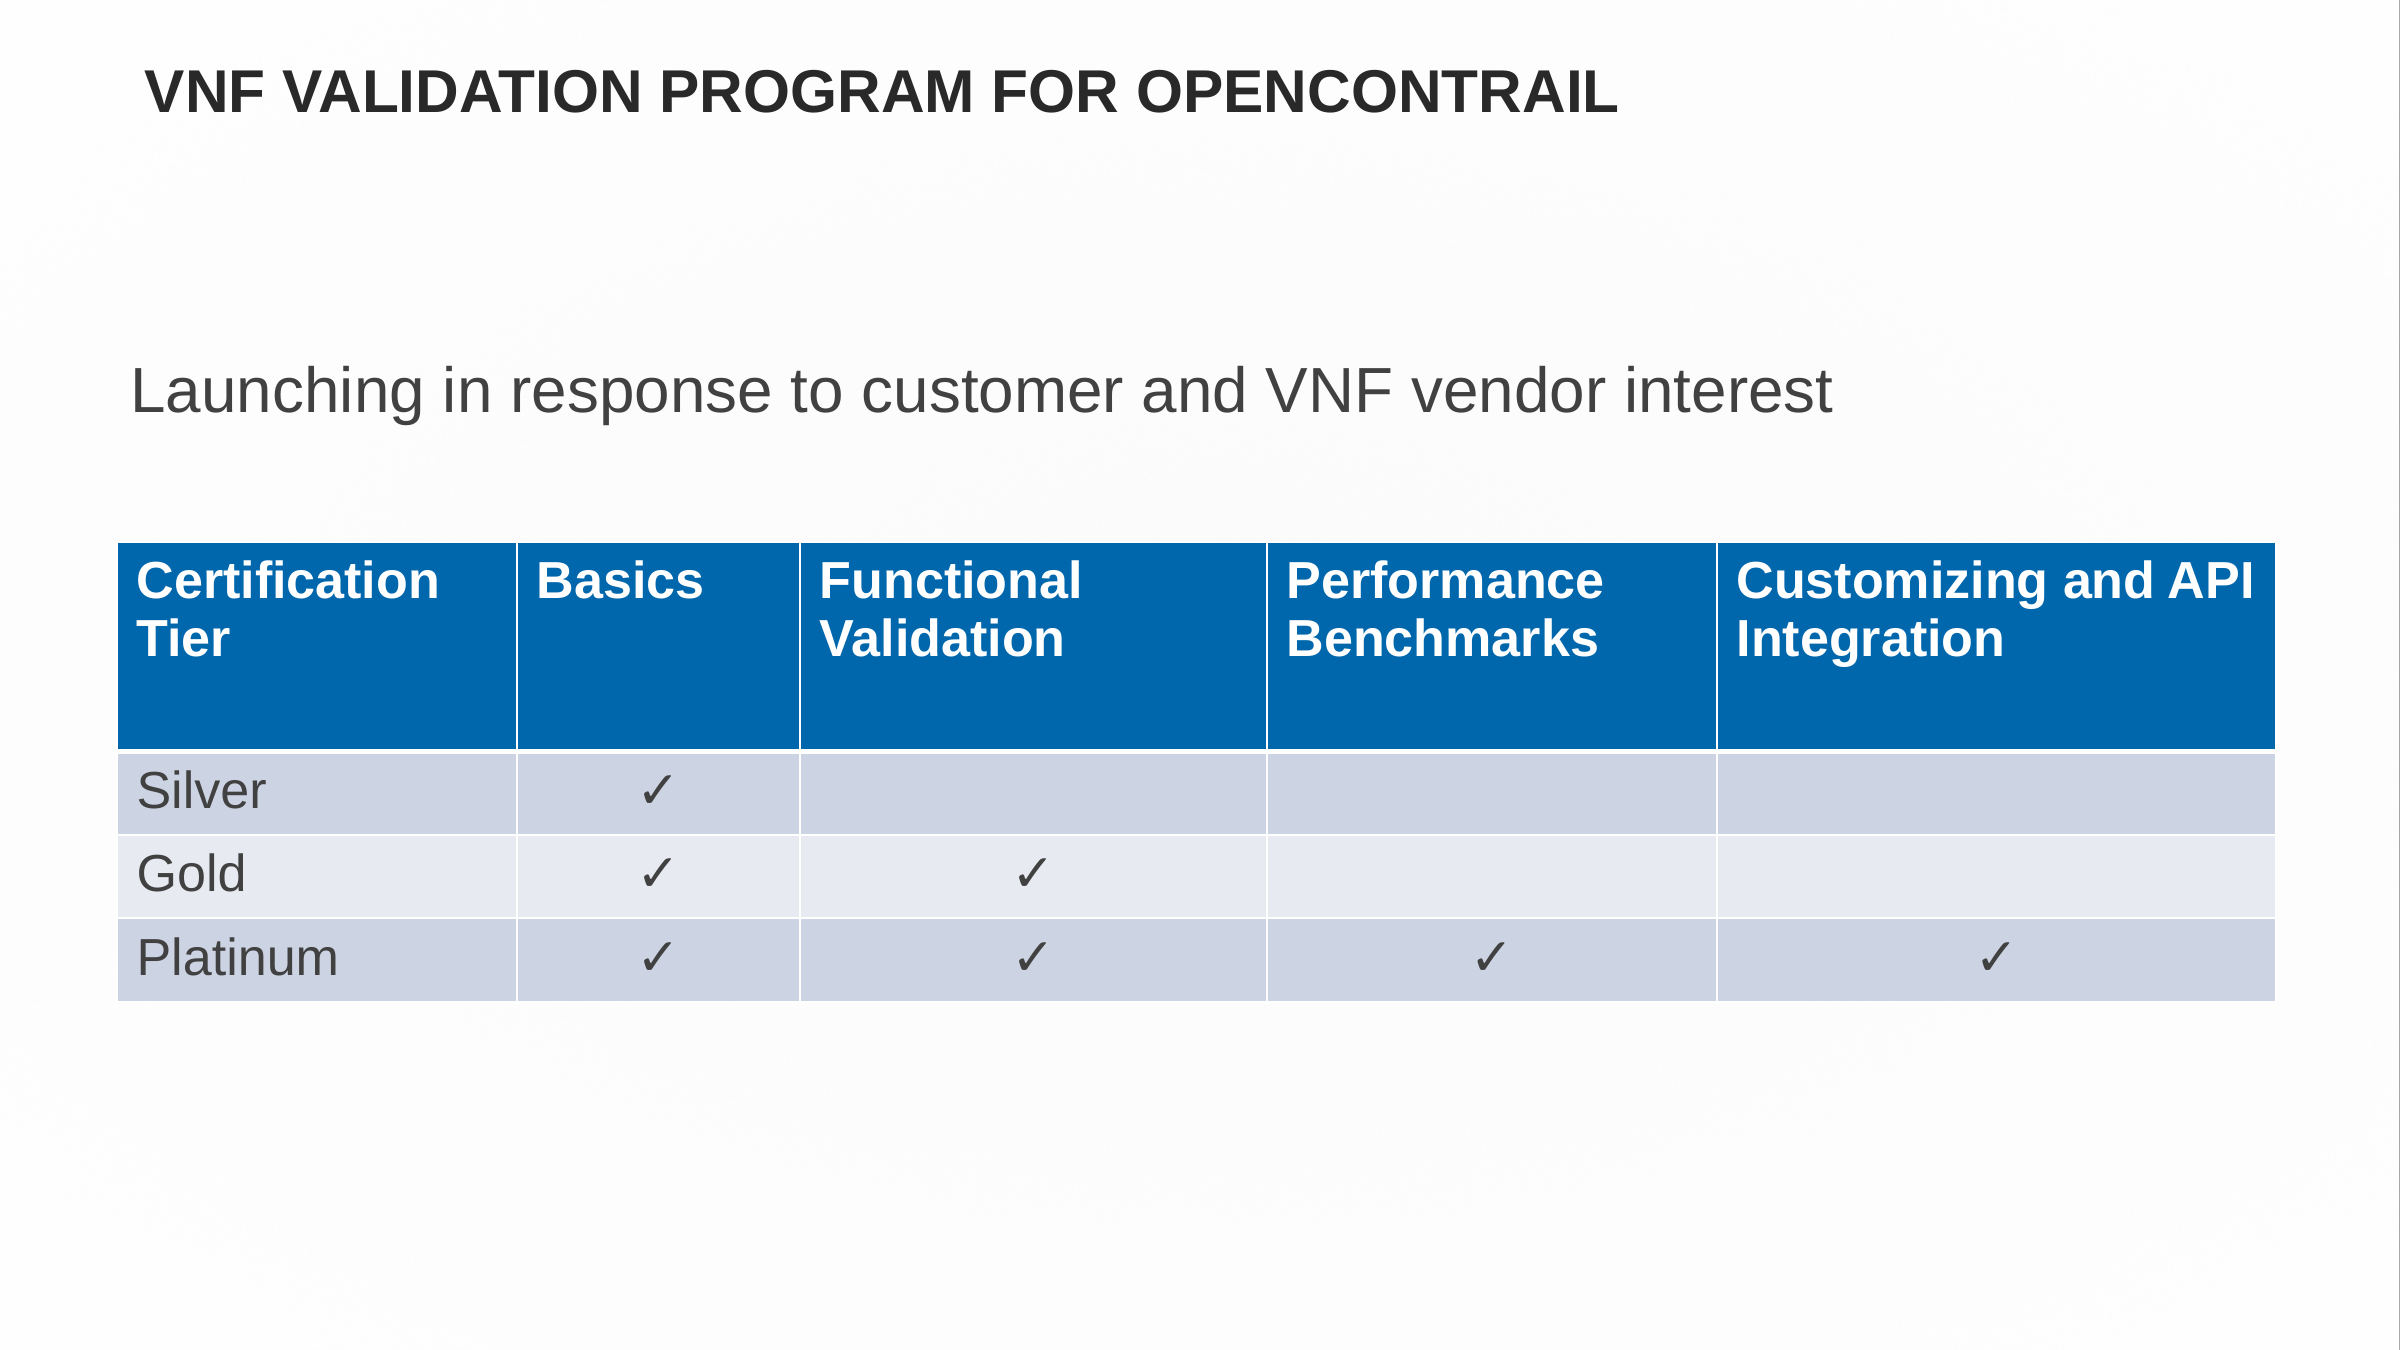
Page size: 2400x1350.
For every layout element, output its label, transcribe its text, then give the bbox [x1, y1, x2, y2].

table_cell [1718, 754, 2275, 834]
table_cell ✓ [801, 919, 1266, 1001]
table_cell ✓ [518, 836, 799, 917]
table_cell Gold [118, 836, 516, 917]
table_header Certification Tier [118, 543, 516, 749]
table_header Functional Validation [801, 543, 1266, 749]
table_cell [1268, 836, 1716, 917]
text_box Launching in response to customer and VNF vendor interest [115, 341, 1850, 433]
table_cell [1718, 836, 2275, 917]
table_cell Silver [118, 754, 516, 834]
table_cell [1268, 754, 1716, 834]
table_header Performance Benchmarks [1268, 543, 1716, 749]
table_cell [801, 754, 1266, 834]
table_header Basics [518, 543, 799, 749]
table_cell ✓ [518, 754, 799, 834]
title VNF Validation program for OpenContrail [125, 50, 2283, 197]
table_cell Platinum [118, 919, 516, 1001]
table_cell ✓ [518, 919, 799, 1001]
table_header Customizing and API Integration [1718, 543, 2275, 749]
table_cell ✓ [1268, 919, 1716, 1001]
table_cell ✓ [1718, 919, 2275, 1001]
table_cell ✓ [801, 836, 1266, 917]
